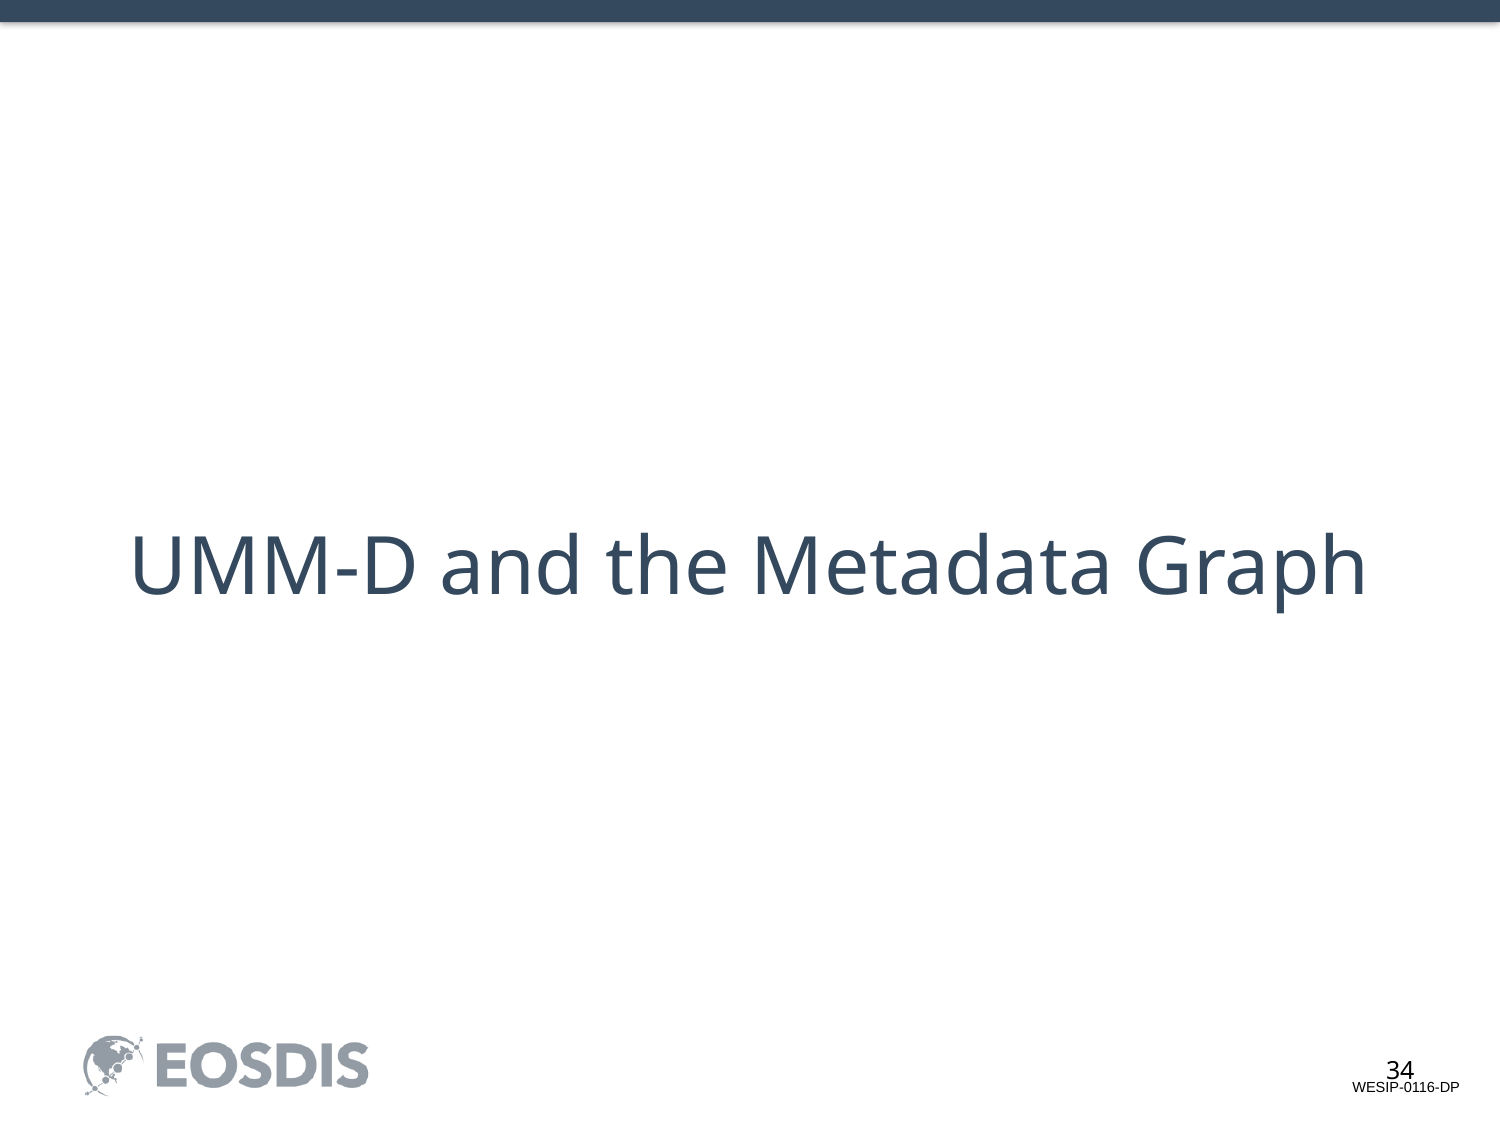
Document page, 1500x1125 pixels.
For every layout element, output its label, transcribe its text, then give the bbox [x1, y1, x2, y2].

title UMM-D and the Metadata Graph [75, 468, 1425, 657]
